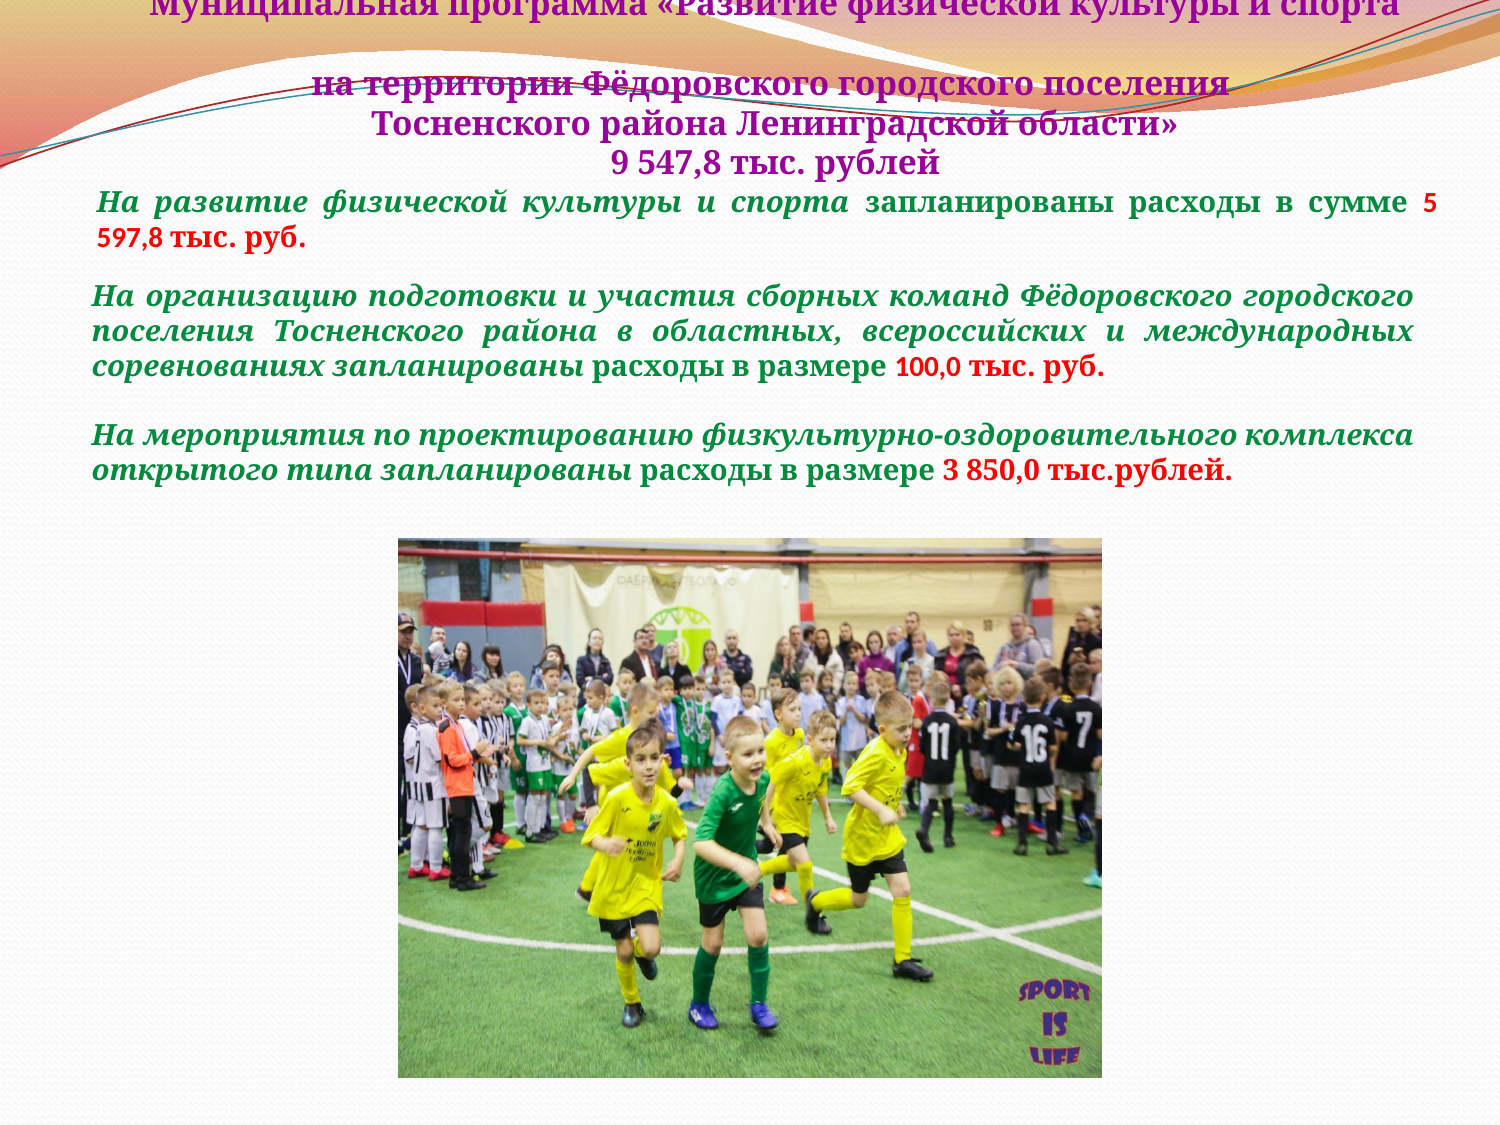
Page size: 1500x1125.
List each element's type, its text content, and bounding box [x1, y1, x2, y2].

text_box На организацию подготовки и участия сборных команд Фёдоровского городского поселения Тосненского района в областных, всероссийских и международных соревнованиях запланированы расходы в размере 100,0 тыс. руб. На мероприятия по проектированию физкультурно-оздоровительного комплекса открытого типа запланированы расходы в размере 3 850,0 тыс.рублей. [76, 269, 1430, 529]
text_box На развитие физической культуры и спорта запланированы расходы в сумме 5 597,8 тыс. руб. [81, 175, 1453, 366]
picture [398, 538, 1102, 1079]
text_box Муниципальная программа «Развитие физической культуры и спорта на территории Фёдоровского городского поселения Тосненского района Ленинградской области» 9 547,8 тыс. рублей [132, 21, 1419, 175]
